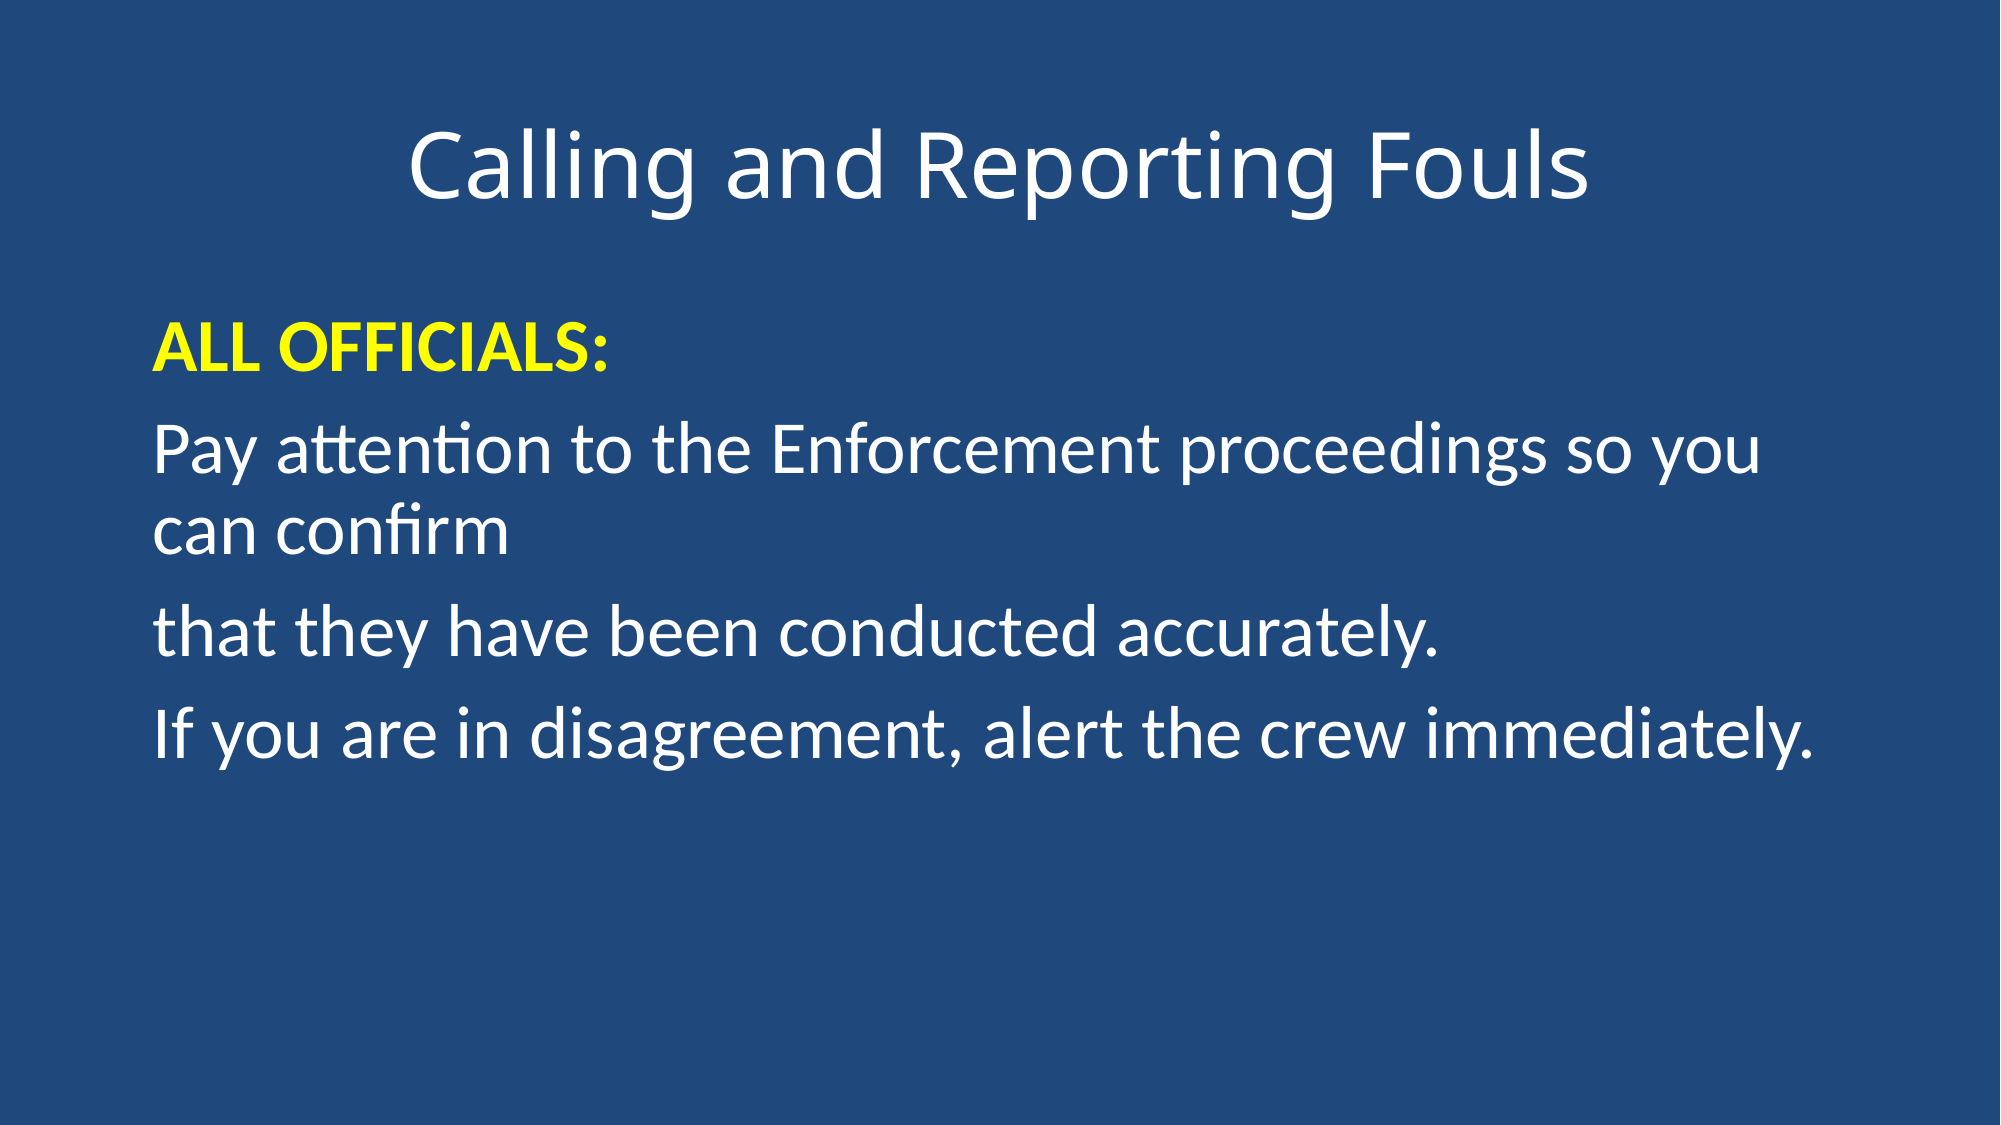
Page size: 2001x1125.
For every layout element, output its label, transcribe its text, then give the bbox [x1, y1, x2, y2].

list ALL OFFICIALS: Pay attention to the Enforcement proceedings so you can confirm that they have been conducted accurately. If you are in disagreement, alert the crew immediately. [137, 299, 1863, 1014]
title Calling and Reporting Fouls [137, 59, 1863, 278]
